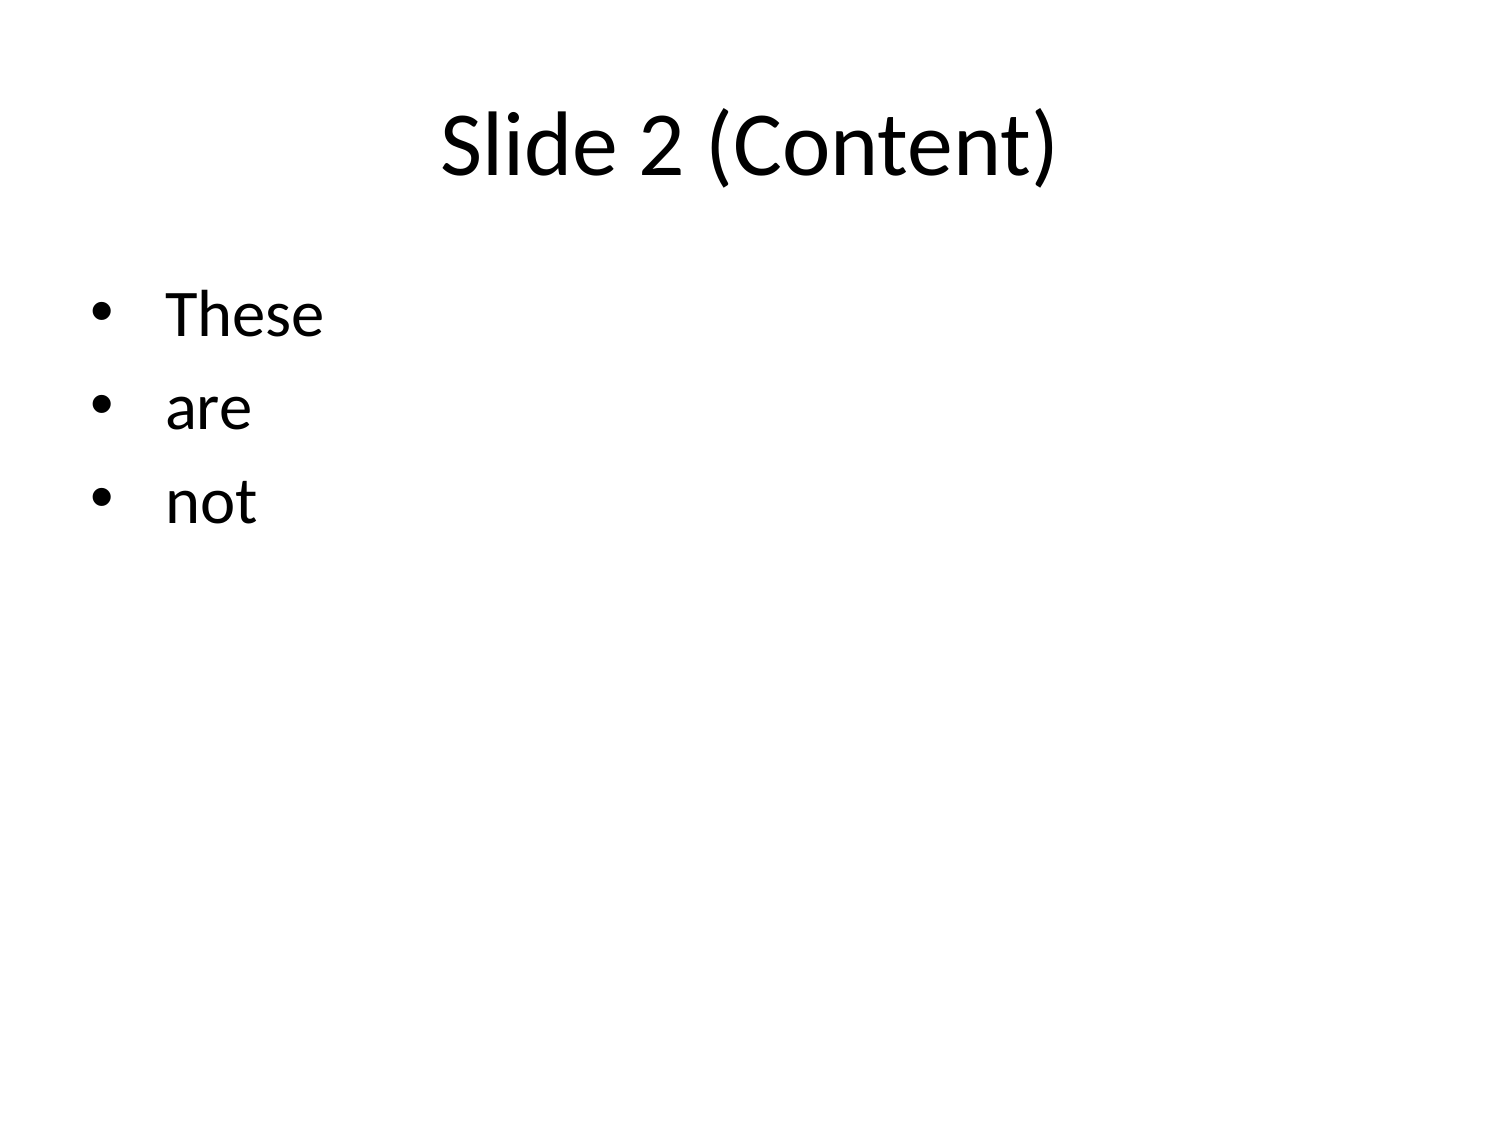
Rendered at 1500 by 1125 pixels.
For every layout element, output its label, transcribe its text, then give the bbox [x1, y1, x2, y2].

title Slide 2 (Content) [75, 45, 1425, 233]
list These are not [75, 262, 1425, 1005]
